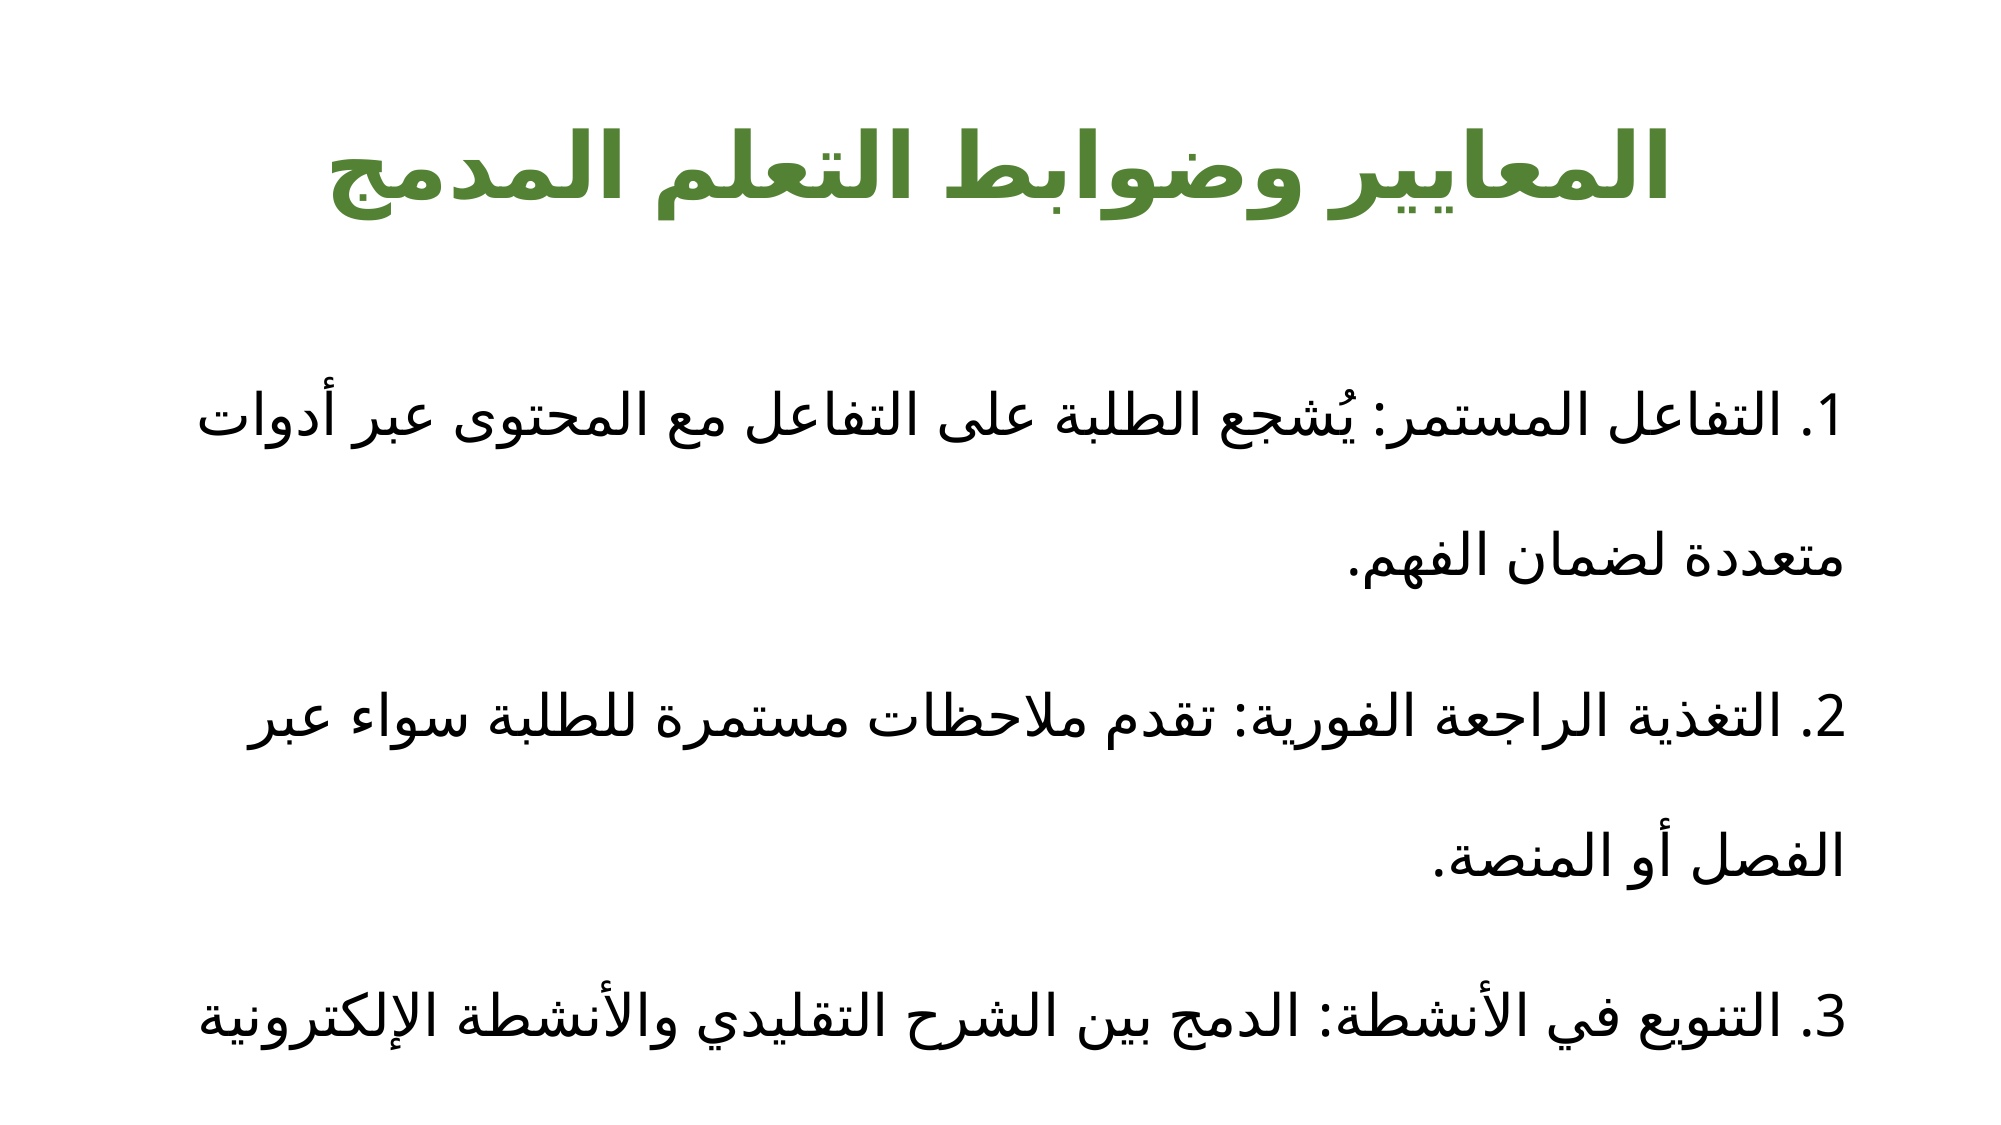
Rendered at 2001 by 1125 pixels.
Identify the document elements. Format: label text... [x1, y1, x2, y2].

list 1. التفاعل المستمر: يُشجع الطلبة على التفاعل مع المحتوى عبر أدوات متعددة لضمان الفهم. 2. التغذية الراجعة الفورية: تقدم ملاحظات مستمرة للطلبة سواء عبر الفصل أو المنصة. 3. التنويع في الأنشطة: الدمج بين الشرح التقليدي والأنشطة الإلكترونية لتحفيز الاهتمام. 4. التقييم المتكامل: يشتمل على تقييمات إلكترونية ومناقشات صفية لضمان شمولية التقييم. [137, 299, 1863, 1014]
title المعايير وضوابط التعلم المدمج [137, 59, 1863, 278]
